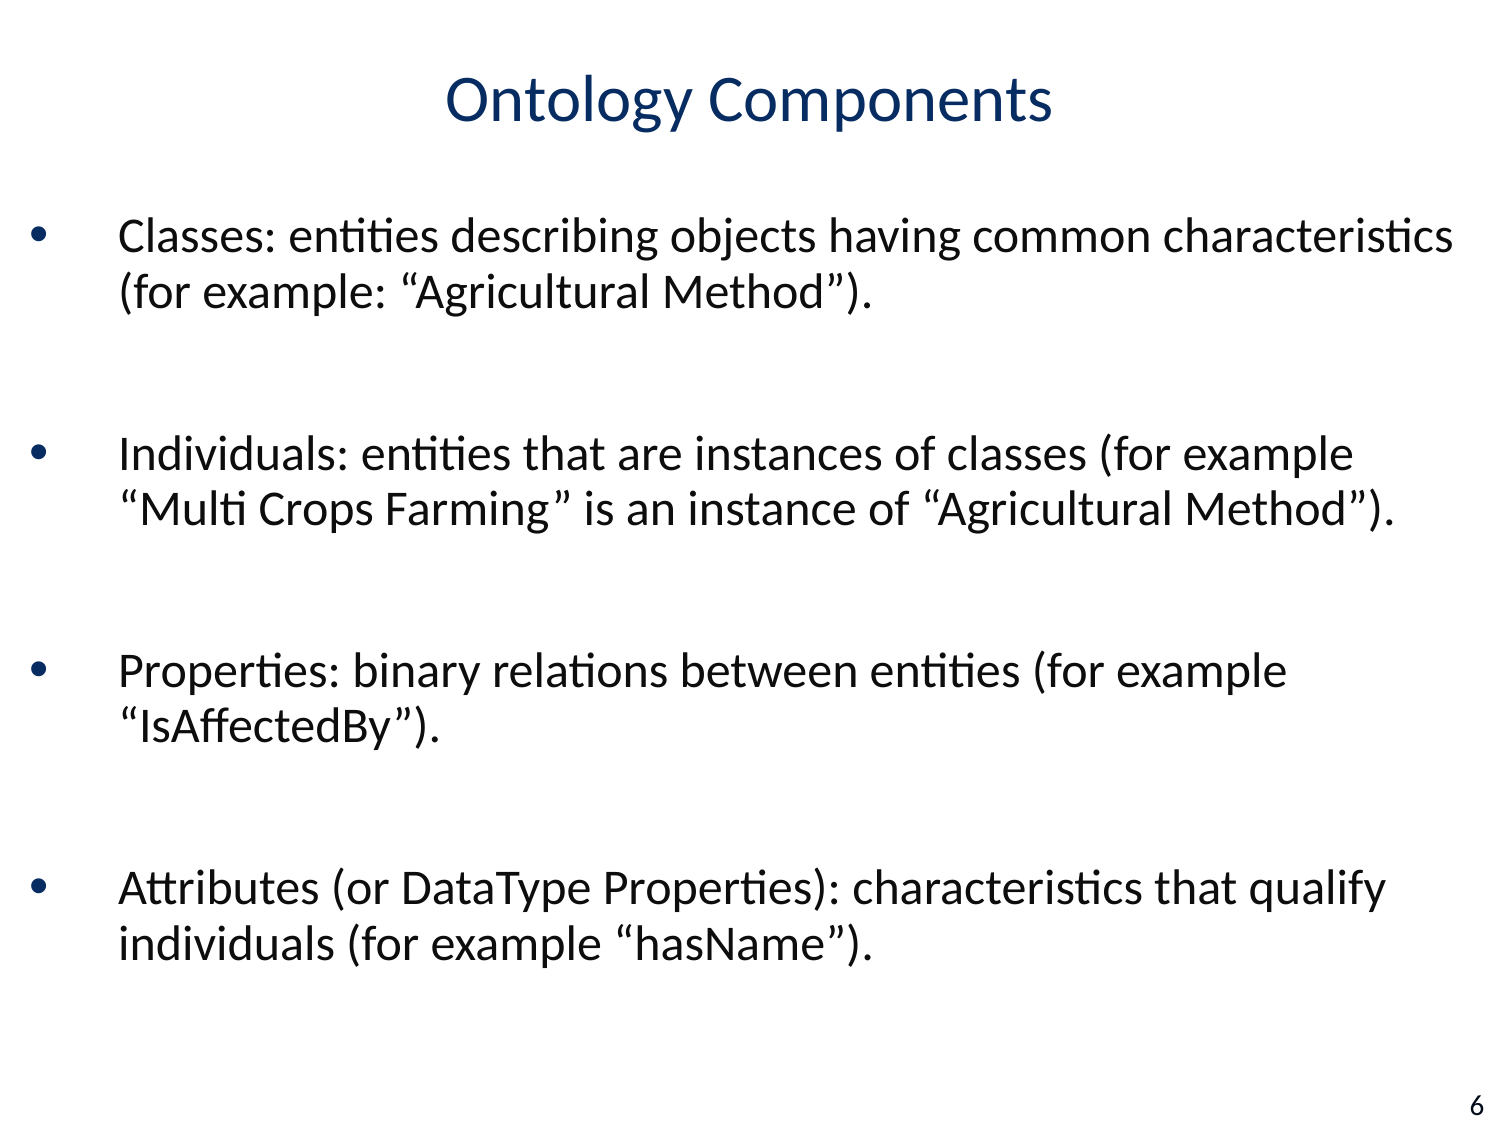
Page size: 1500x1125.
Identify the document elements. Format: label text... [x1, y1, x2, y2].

title Ontology Components [0, 37, 1500, 162]
list Classes: entities describing objects having common characteristics (for example: “Agricultural Method”). Individuals: entities that are instances of classes (for example “Multi Crops Farming” is an instance of “Agricultural Method”). Properties: binary relations between entities (for example “IsAffectedBy”). Attributes (or DataType Properties): characteristics that qualify individuals (for example “hasName”). [0, 207, 1471, 1036]
slide_number 6 [1340, 1082, 1499, 1125]
